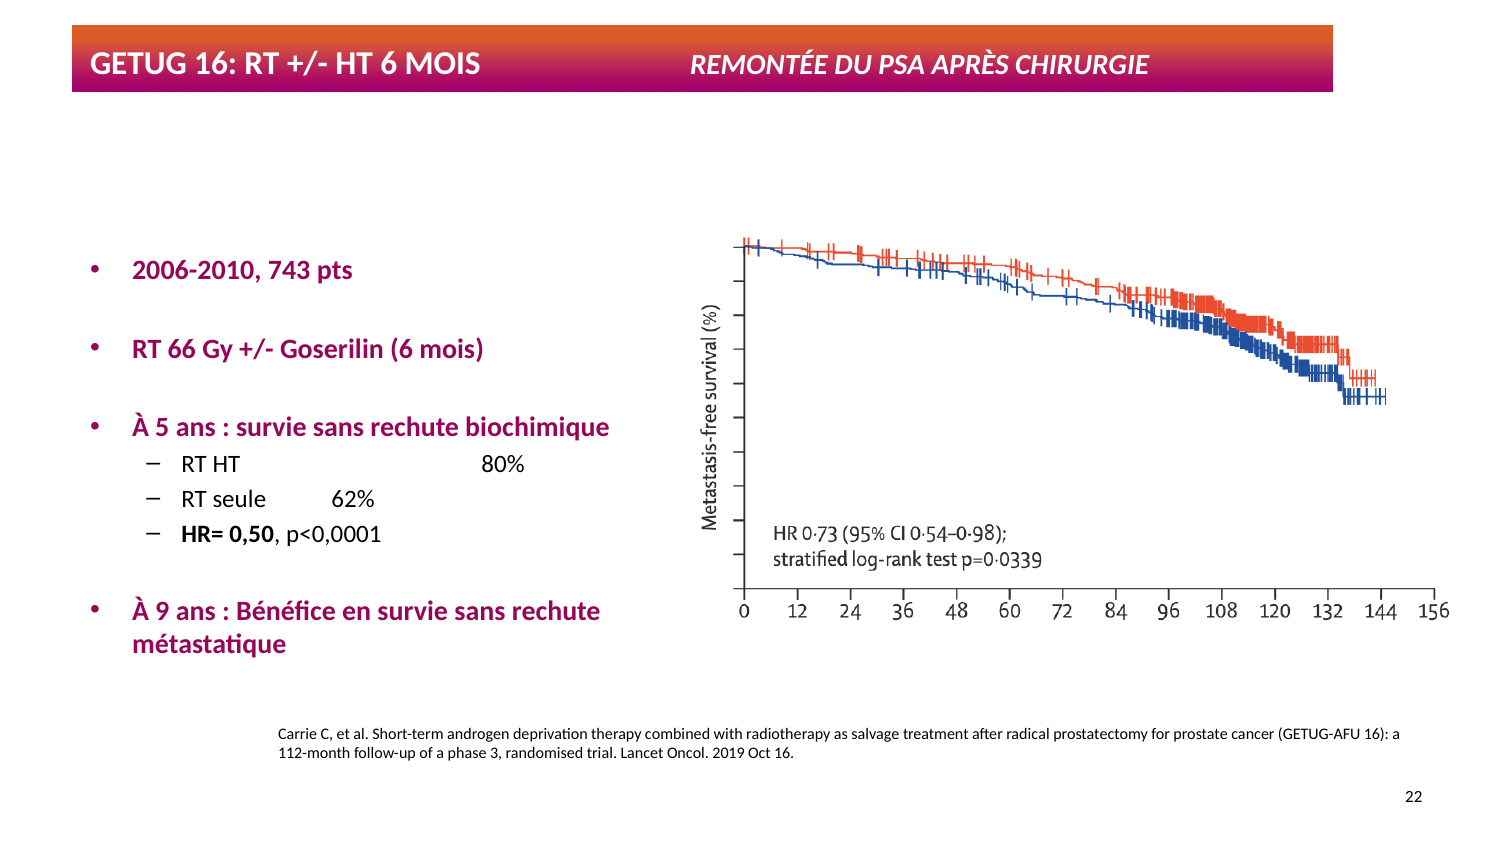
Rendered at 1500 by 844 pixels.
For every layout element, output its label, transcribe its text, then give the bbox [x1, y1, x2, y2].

text_box Carrie C, et al. Short-term androgen deprivation therapy combined with radiotherapy as salvage treatment after radical prostatectomy for prostate cancer (GETUG-AFU 16): a 112-month follow-up of a phase 3, randomised trial. Lancet Oncol. 2019 Oct 16. [266, 717, 1438, 768]
picture [680, 225, 1466, 662]
picture [72, 25, 1333, 92]
title GETUG 16: RT +/- HT 6 mois Remontée du PSA après chirurgie [75, 33, 1425, 124]
list 2006-2010, 743 pts RT 66 Gy +/- Goserilin (6 mois) À 5 ans : survie sans rechute biochimique RT HT 80% RT seule 62% HR= 0,50, p<0,0001 À 9 ans : Bénéfice en survie sans rechute métastatique [75, 205, 739, 741]
